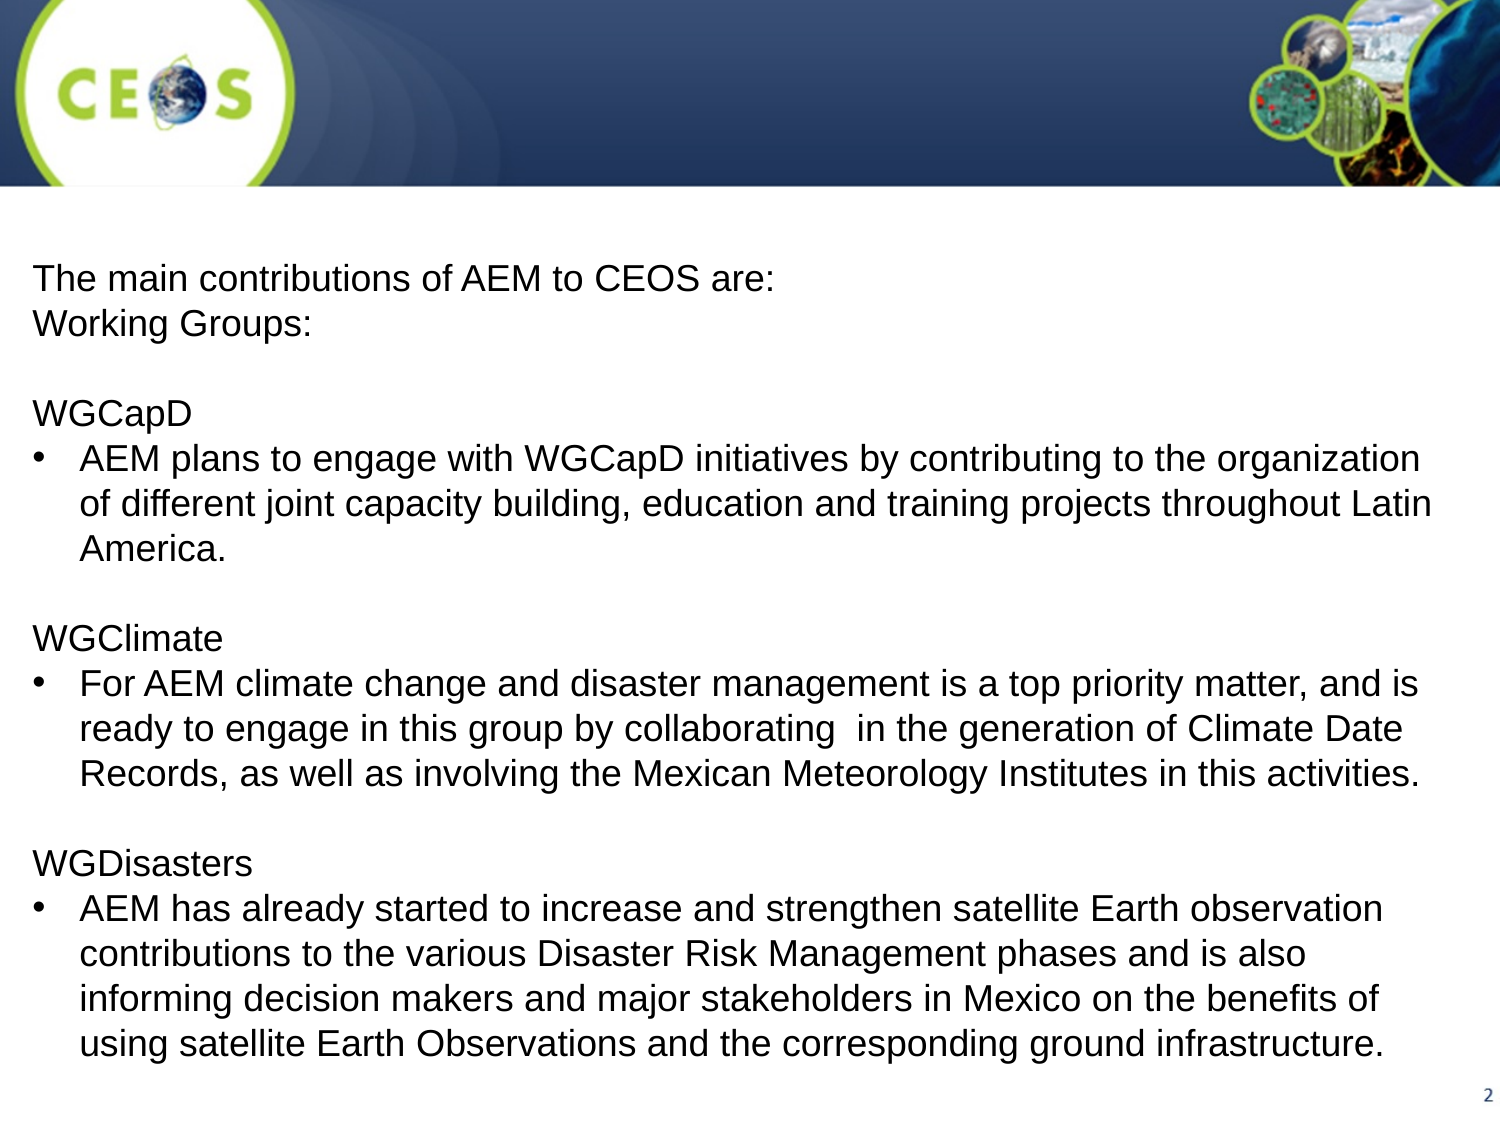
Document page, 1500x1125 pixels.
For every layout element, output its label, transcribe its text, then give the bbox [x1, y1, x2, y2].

text_box The main contributions of AEM to CEOS are: Working Groups: WGCapD AEM plans to engage with WGCapD initiatives by contributing to the organization of different joint capacity building, education and training projects throughout Latin America. WGClimate For AEM climate change and disaster management is a top priority matter, and is ready to engage in this group by collaborating in the generation of Climate Date Records, as well as involving the Mexican Meteorology Institutes in this activities. WGDisasters AEM has already started to increase and strengthen satellite Earth observation contributions to the various Disaster Risk Management phases and is also informing decision makers and major stakeholders in Mexico on the benefits of using satellite Earth Observations and the corresponding ground infrastructure. [24, 246, 1450, 1117]
picture [0, 0, 1500, 1125]
